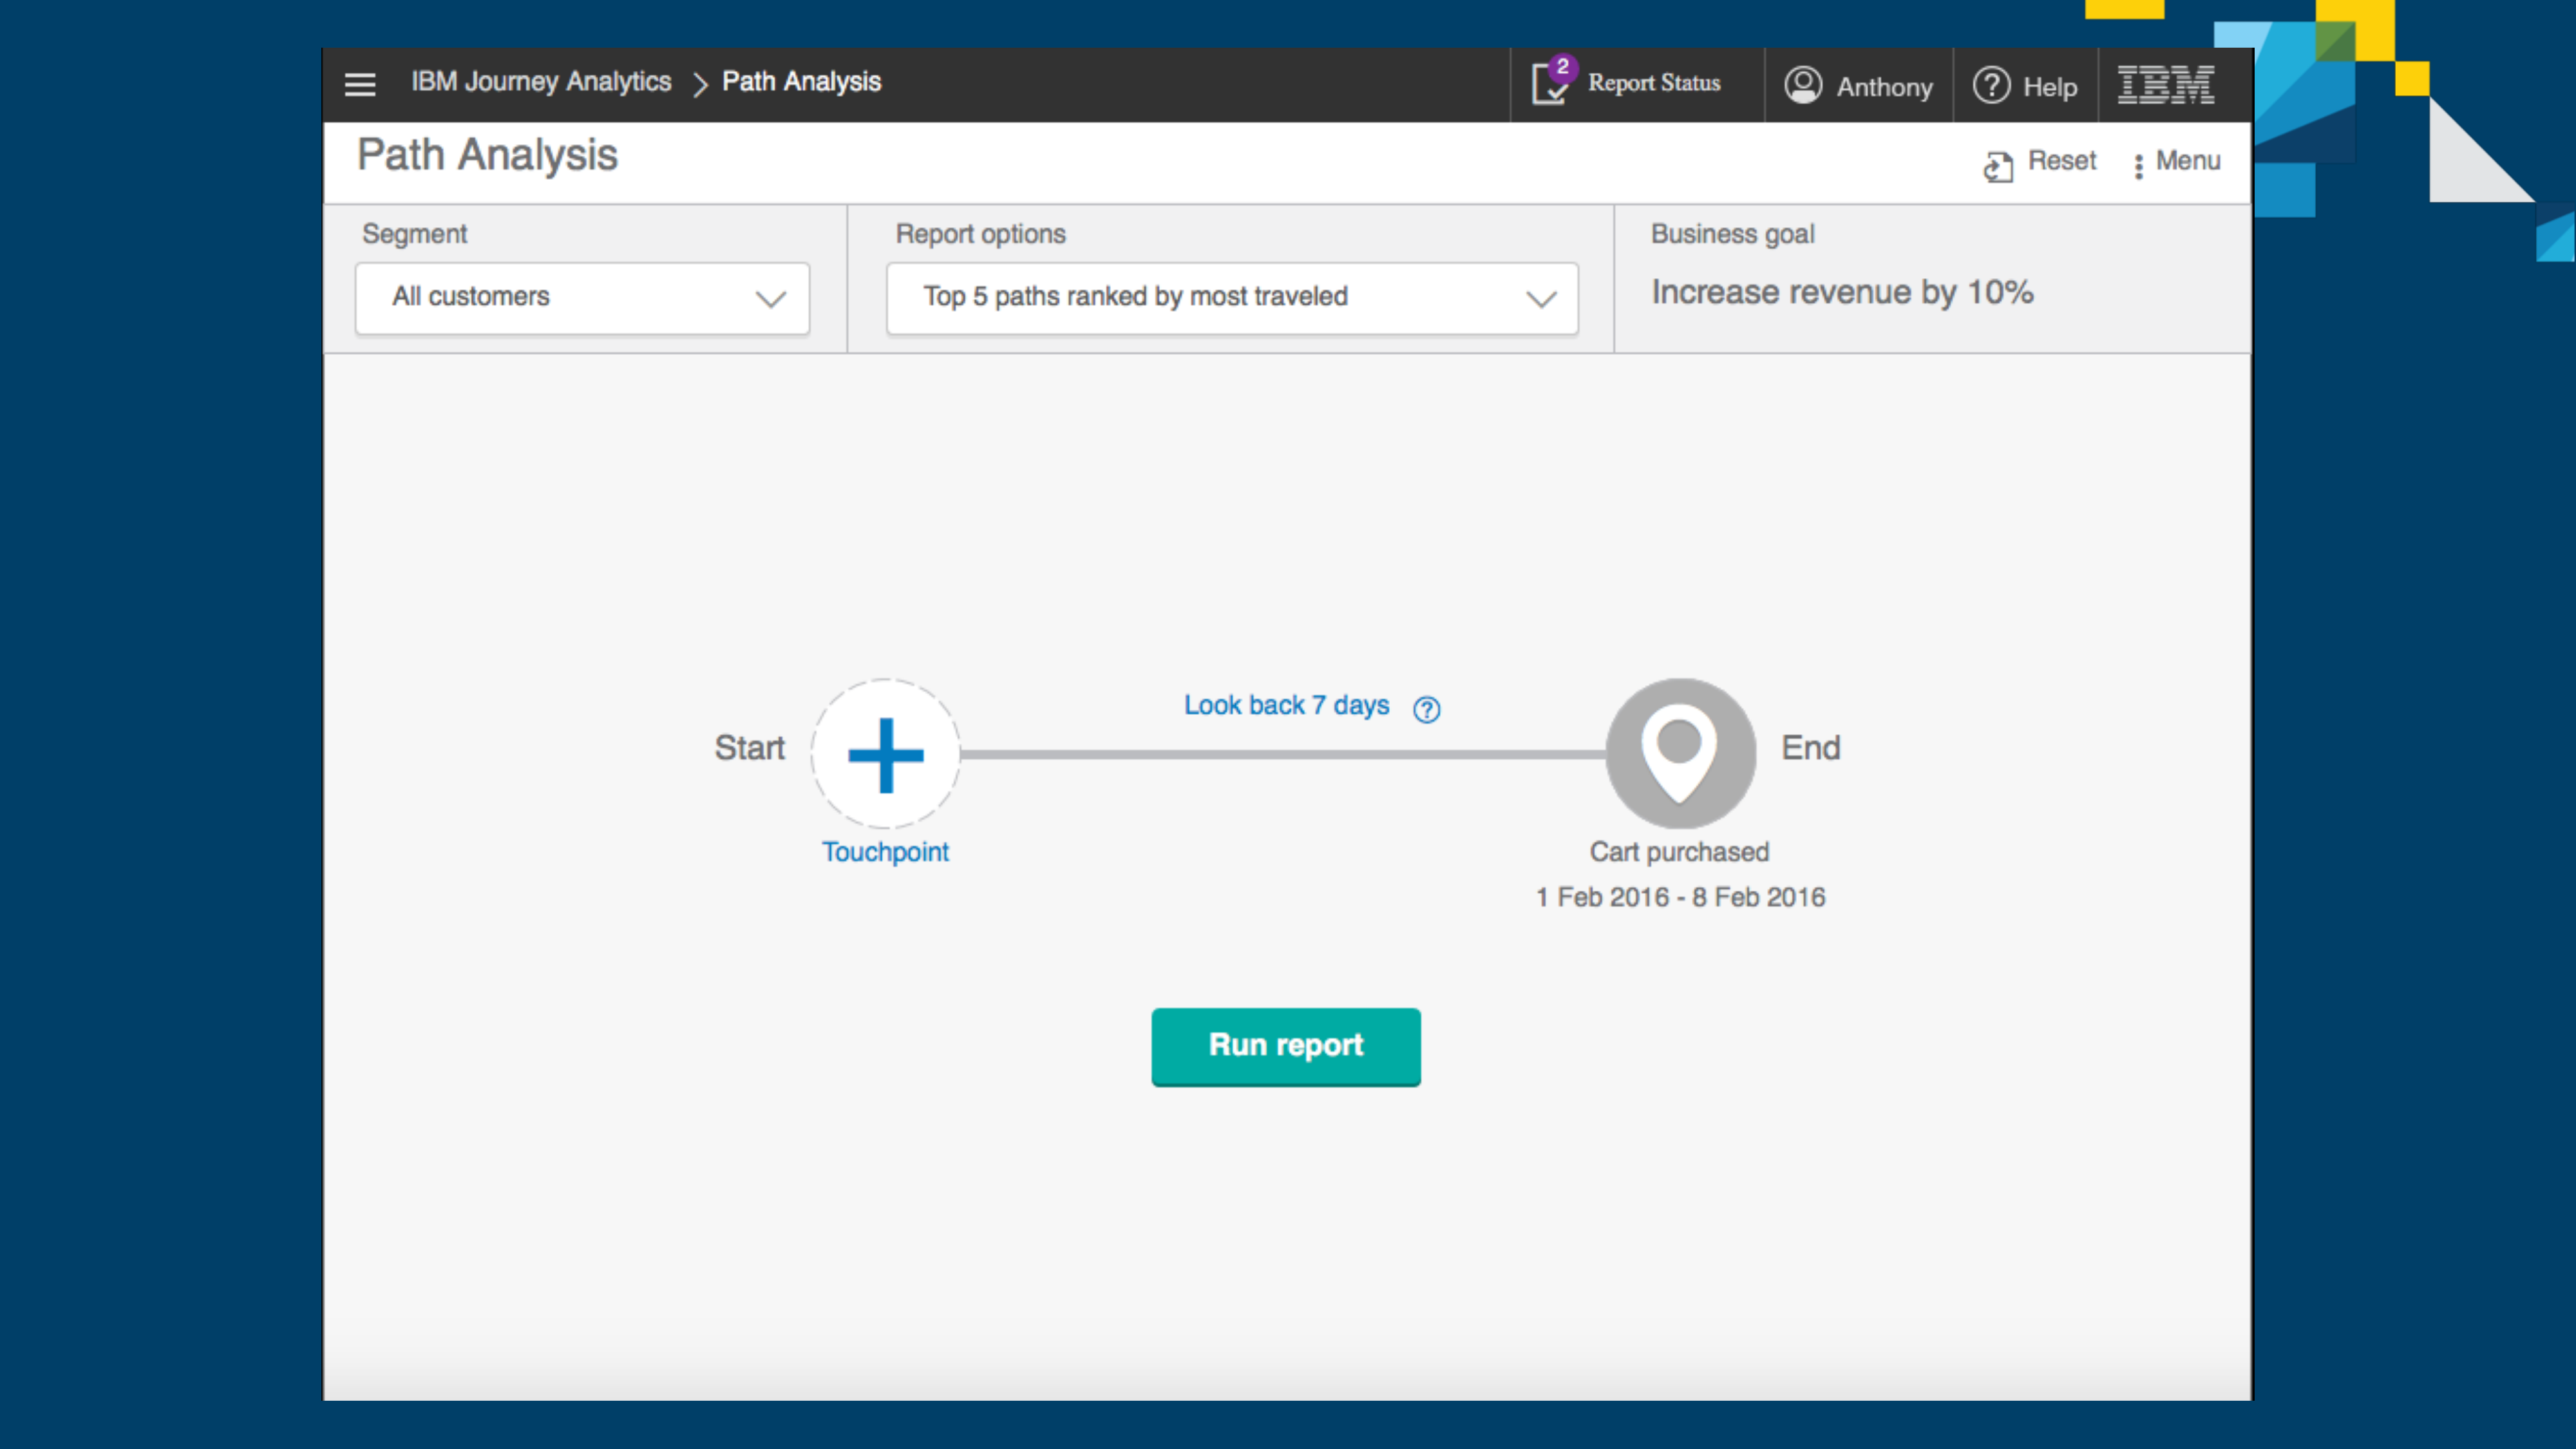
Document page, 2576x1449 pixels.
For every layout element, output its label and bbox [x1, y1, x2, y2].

picture [321, 0, 2575, 1401]
